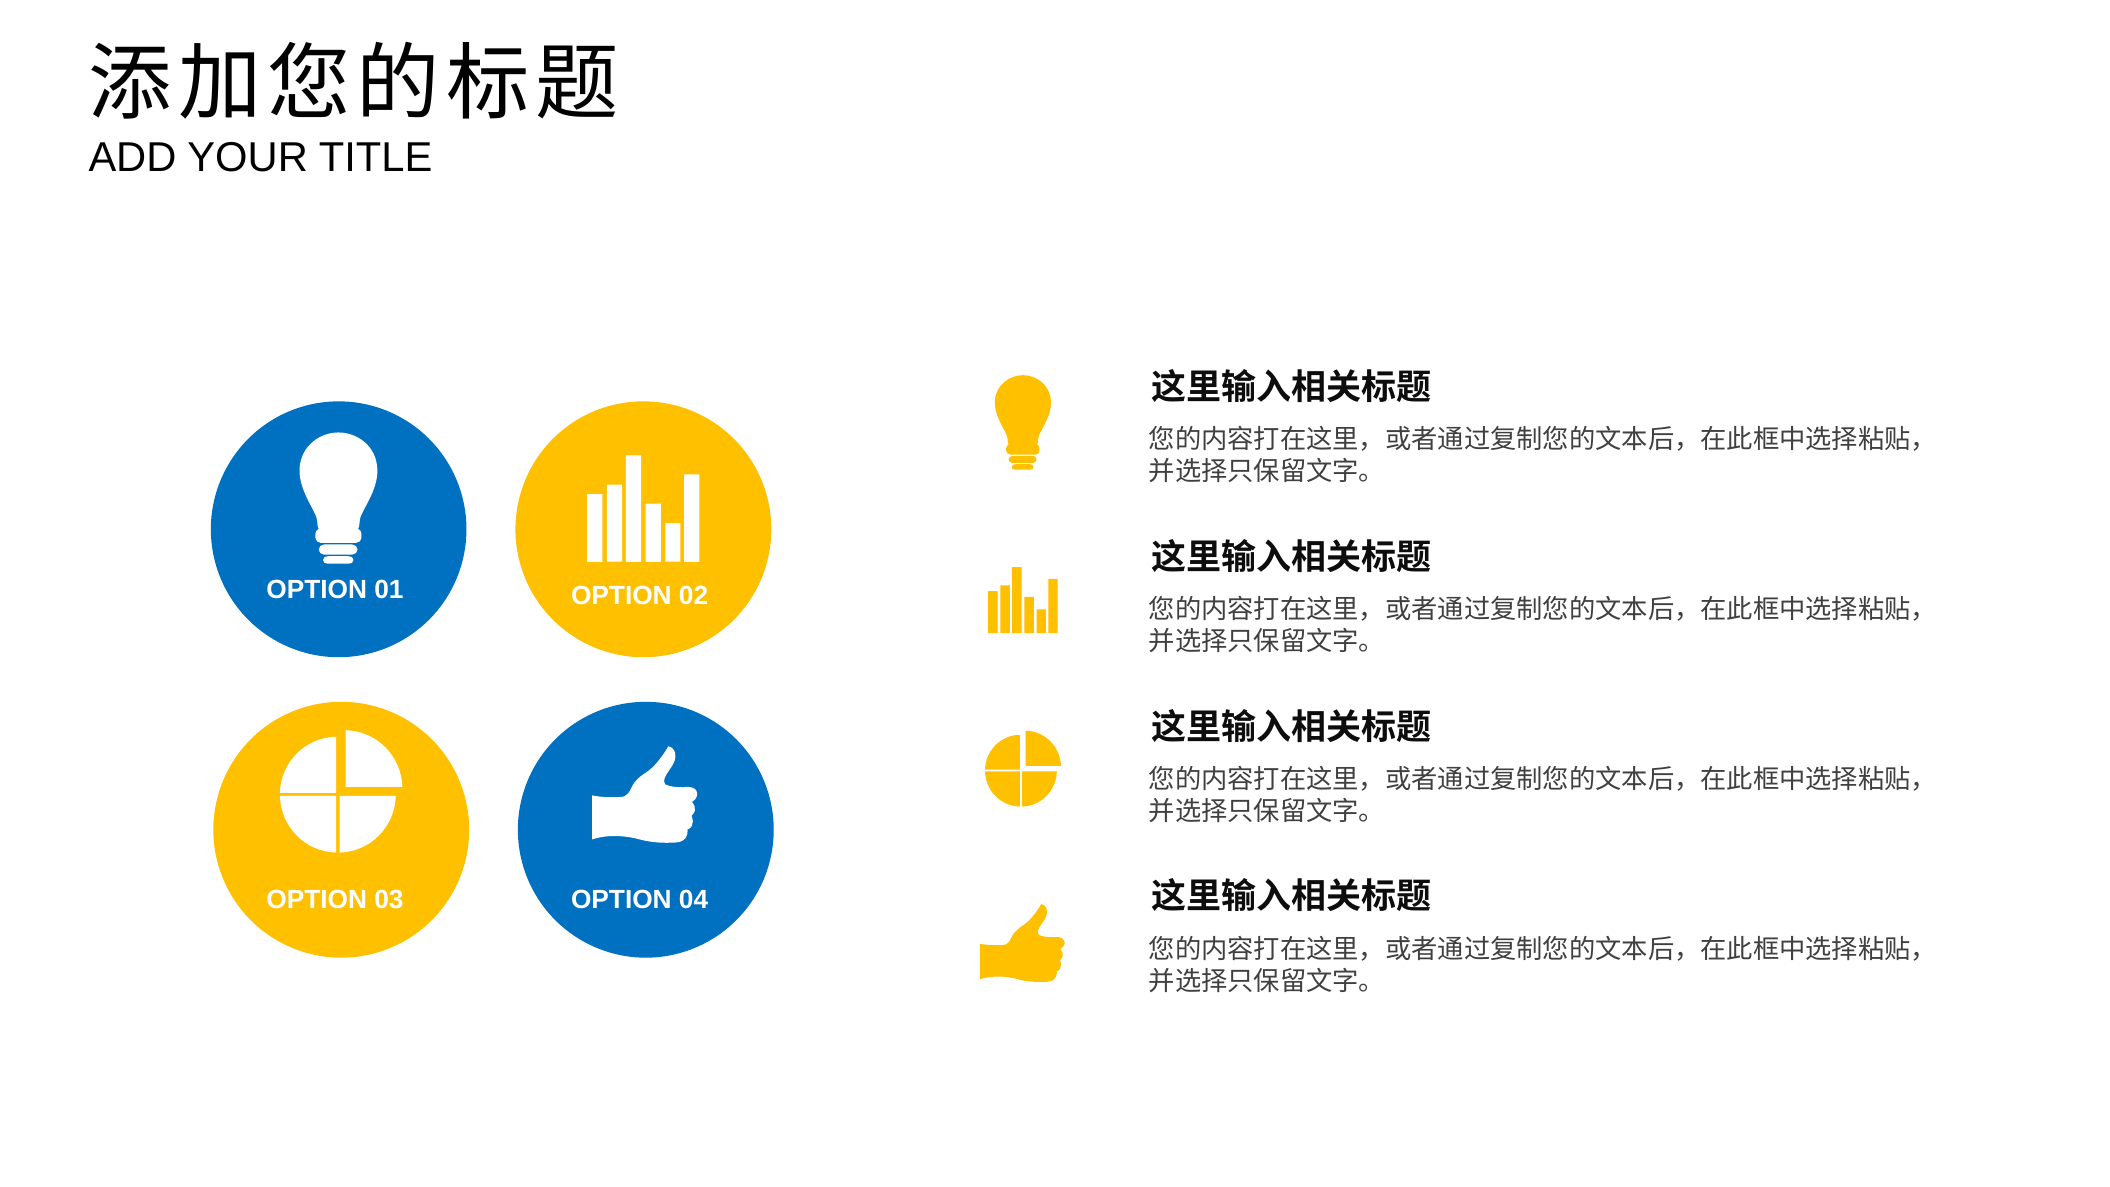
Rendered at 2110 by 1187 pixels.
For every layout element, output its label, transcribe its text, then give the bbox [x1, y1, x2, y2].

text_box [210, 356, 1958, 1004]
text_box 添加您的标题 [88, 28, 737, 129]
text_box ADD YOUR TITLE [88, 129, 550, 180]
